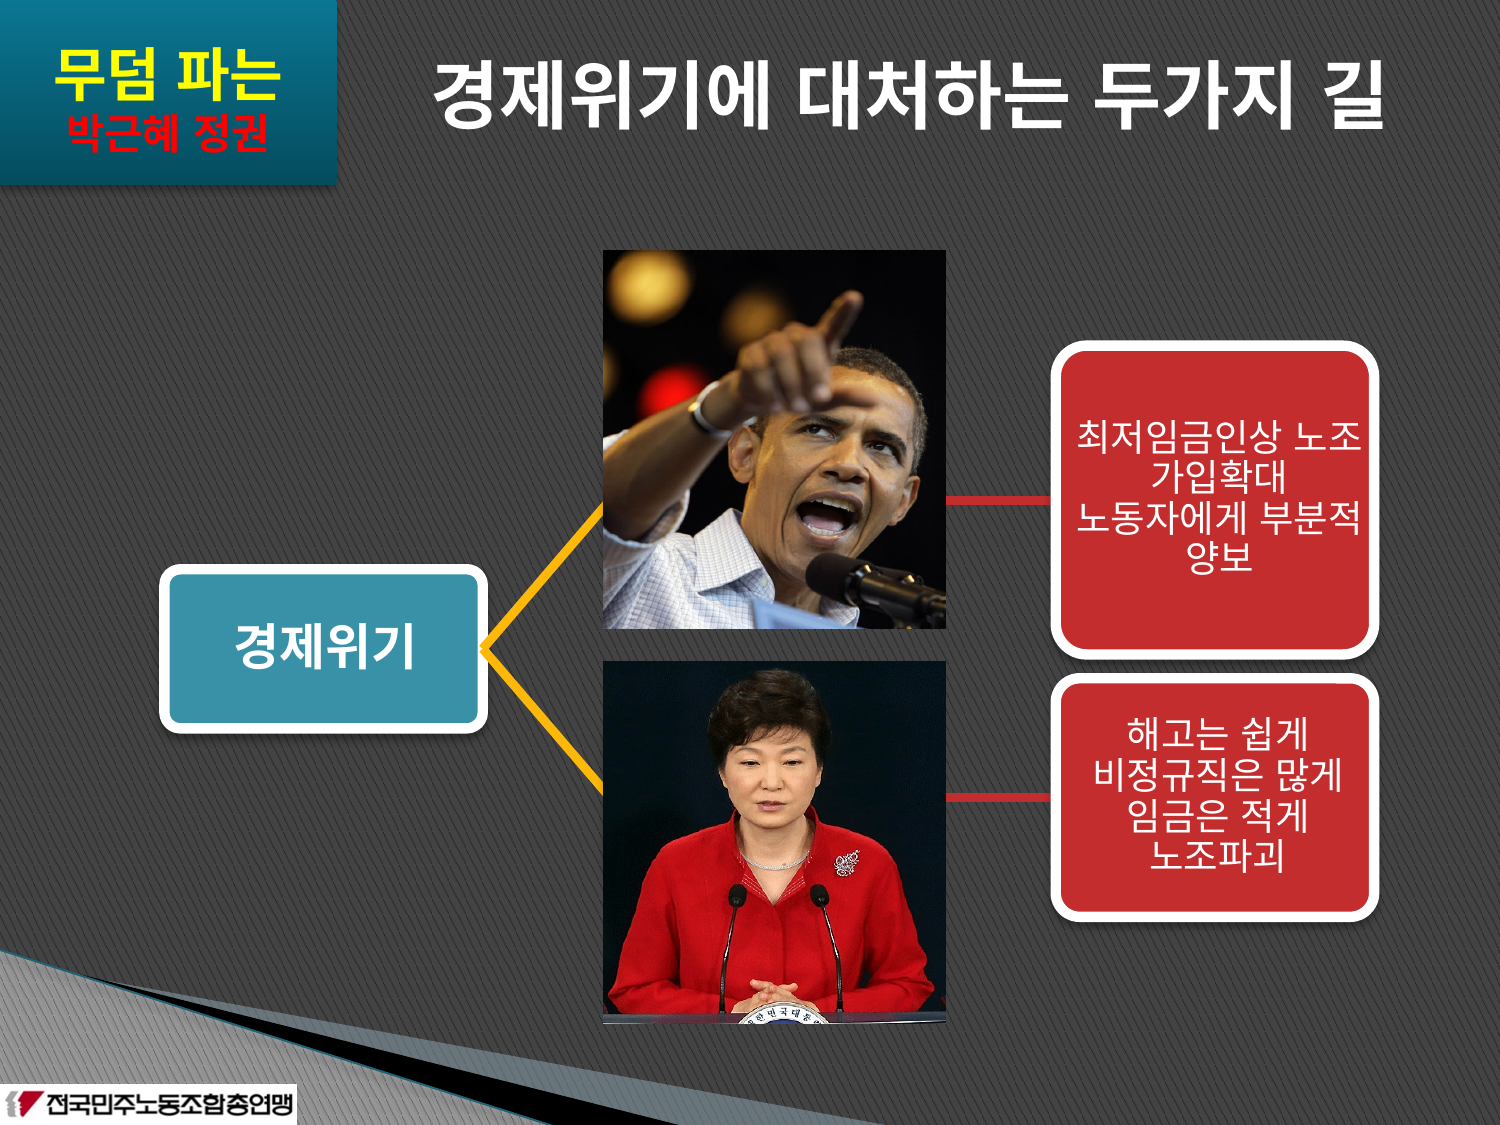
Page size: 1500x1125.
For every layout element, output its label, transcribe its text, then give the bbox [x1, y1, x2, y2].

picture [602, 250, 946, 629]
title 경제위기에 대처하는 두가지 길 [371, 39, 1449, 146]
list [163, 296, 1376, 966]
picture [0, 1083, 297, 1125]
picture [602, 661, 946, 1024]
text_box 무덤 파는 박근혜 정권 [0, 0, 337, 185]
